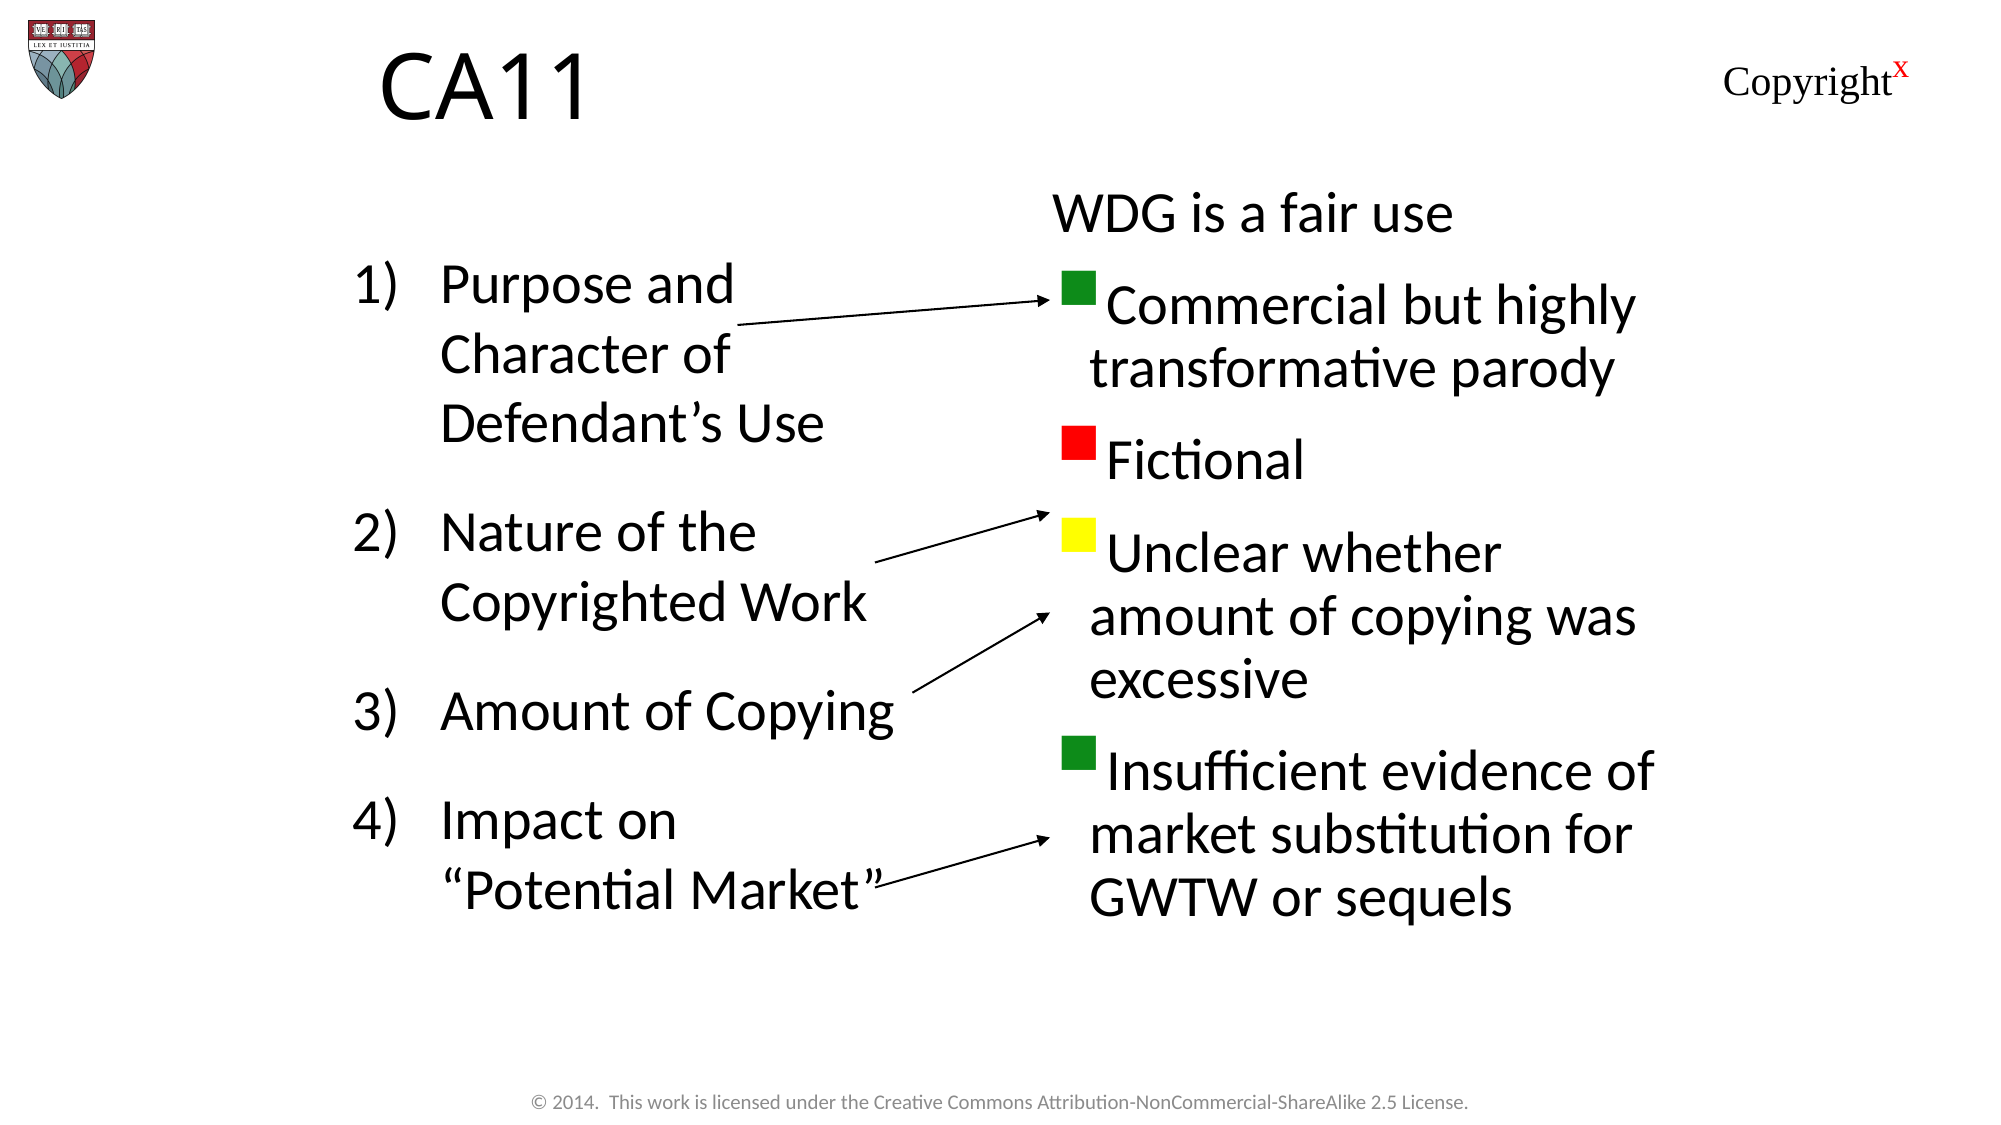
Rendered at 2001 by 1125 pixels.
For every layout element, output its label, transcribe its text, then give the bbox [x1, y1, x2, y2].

title CA11 [362, 26, 1638, 152]
list WDG is a fair use Commercial but highly transformative parody Fictional Unclear whether amount of copying was excessive Insufficient evidence of market substitution for GWTW or sequels [1037, 174, 1713, 1050]
text_box Purpose and Character of Defendant’s Use Nature of the Copyrighted Work Amount of Copying Impact on “Potential Market” [337, 237, 913, 1038]
text_box [913, 509, 1051, 552]
text_box [913, 834, 1051, 877]
text_box [913, 294, 1051, 312]
text_box [913, 612, 1051, 693]
picture [28, 20, 95, 99]
footer © 2014. This work is licensed under the Creative Commons Attribution-NonCommercial-ShareAlike 2.5 License. [436, 1075, 1564, 1125]
